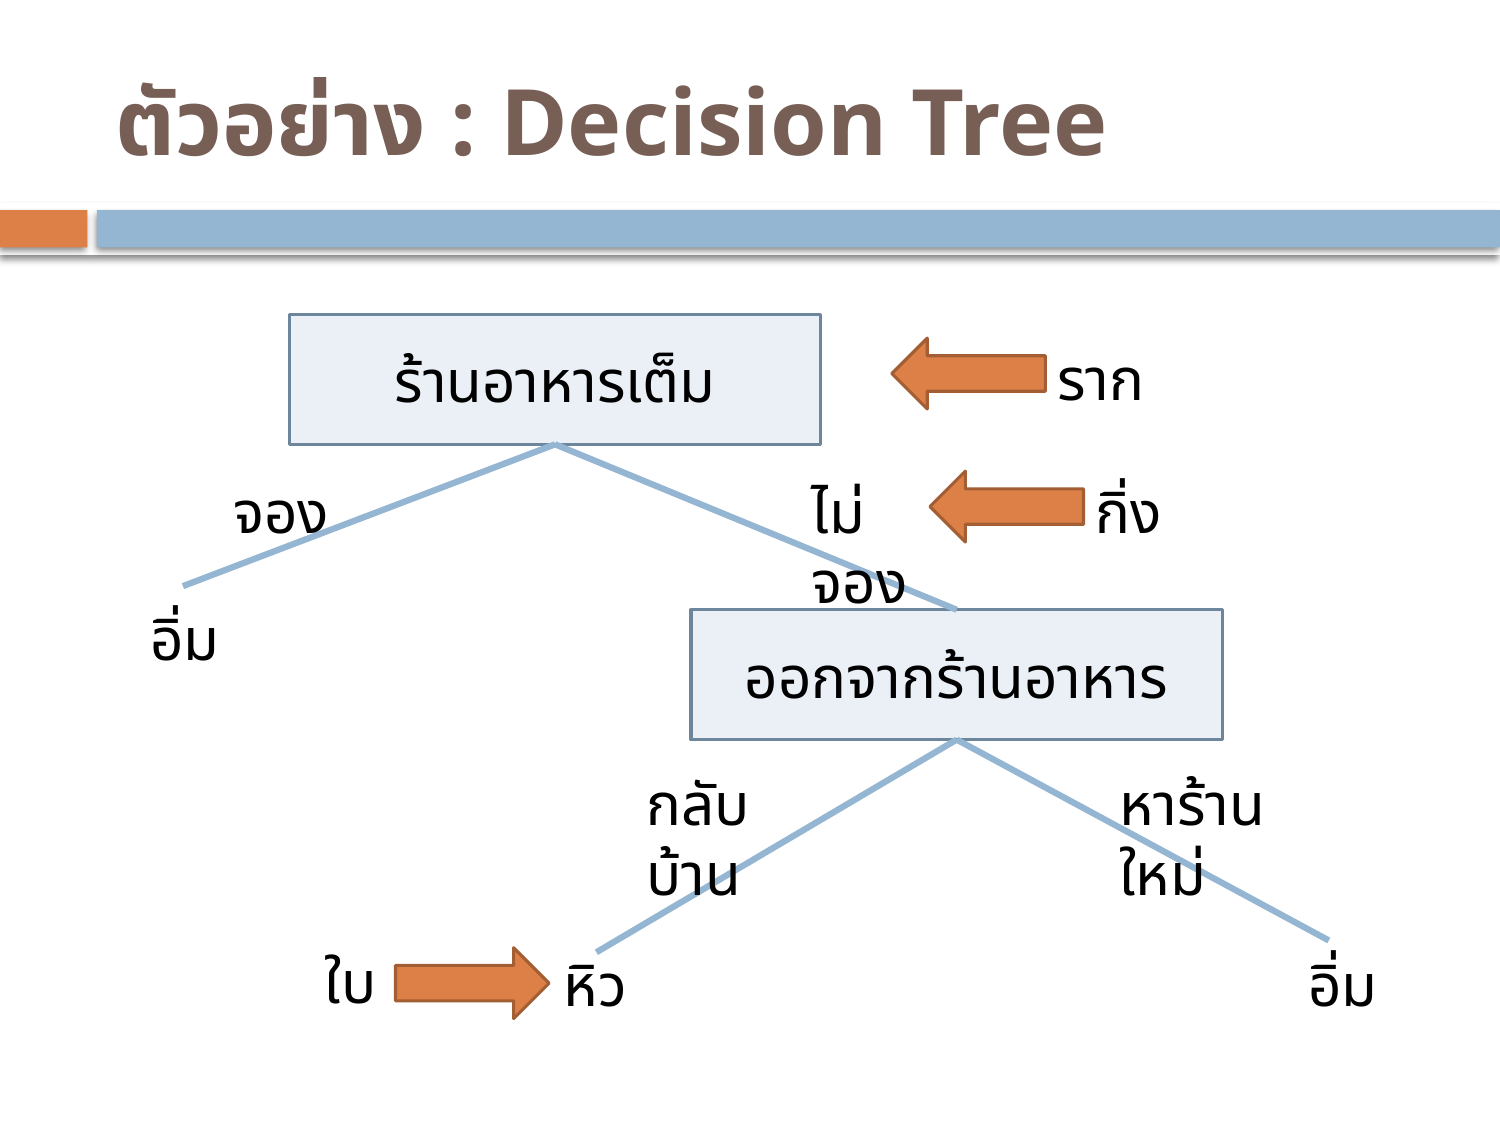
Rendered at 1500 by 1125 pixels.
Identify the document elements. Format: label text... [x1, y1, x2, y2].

text_box กิ่ง [1080, 468, 1258, 553]
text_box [672, 325, 839, 665]
text_box [890, 336, 1042, 411]
text_box ไม่จอง [844, 467, 975, 623]
text_box [928, 469, 1080, 544]
text_box หิว [549, 940, 664, 1026]
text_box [669, 665, 884, 1027]
text_box ใบ [310, 937, 488, 1023]
text_box กลับบ้าน [631, 760, 664, 915]
title ตัวอย่าง : Decision Tree [100, 37, 1438, 200]
text_box ออกจากร้านอาหาร [844, 608, 1224, 741]
text_box อิ่ม [1293, 940, 1471, 1026]
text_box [1041, 653, 1244, 1027]
text_box อิ่ม [135, 594, 292, 680]
text_box จอง [218, 468, 292, 553]
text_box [297, 328, 441, 702]
text_box หาร้านใหม่ [1250, 760, 1365, 915]
text_box [488, 946, 551, 1021]
text_box ราก [1042, 334, 1220, 420]
text_box ร้านอาหารเต็ม [288, 313, 822, 446]
